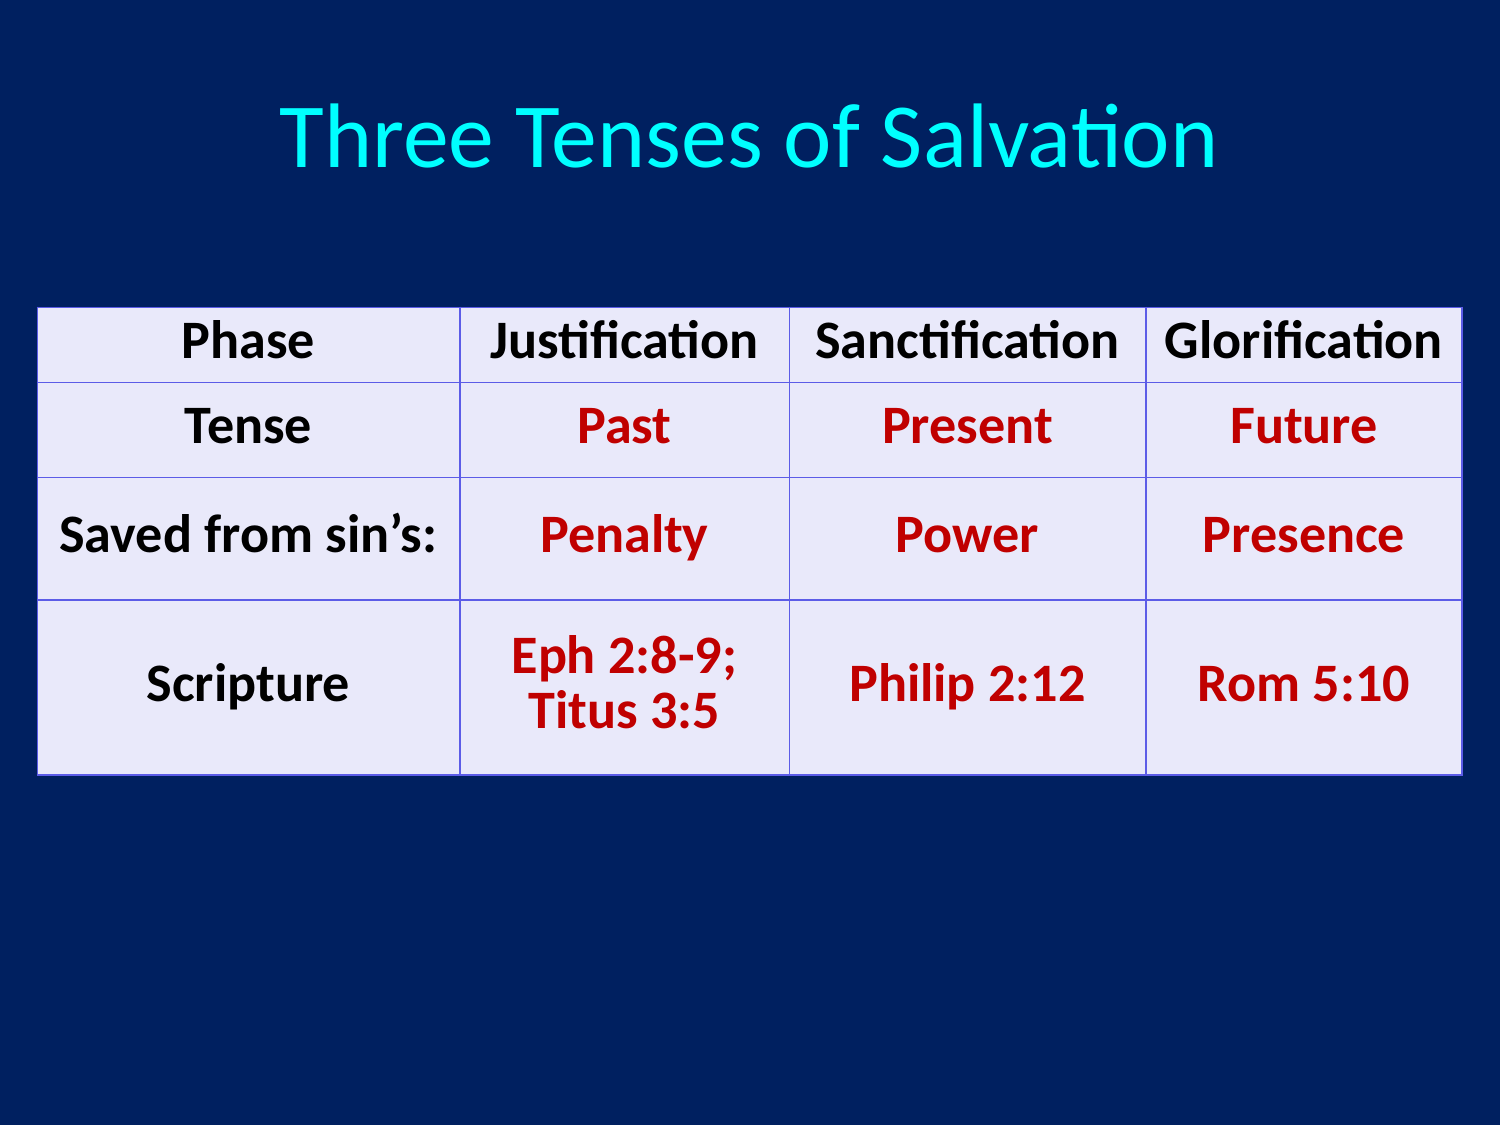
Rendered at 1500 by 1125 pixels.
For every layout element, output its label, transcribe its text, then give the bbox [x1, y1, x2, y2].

table_cell Eph 2:8-9; Titus 3:5 [461, 601, 789, 774]
table_cell Future [1147, 383, 1461, 477]
table_cell Rom 5:10 [1147, 601, 1461, 774]
table_cell Scripture [38, 601, 459, 774]
table_cell Present [790, 383, 1145, 477]
table_cell Past [461, 383, 789, 477]
table_cell Penalty [461, 478, 789, 599]
table_header Phase [38, 308, 459, 382]
table_cell Presence [1147, 478, 1461, 599]
table_cell Tense [38, 383, 459, 477]
table_header Justification [461, 308, 789, 382]
table_cell Saved from sin’s: [38, 478, 459, 599]
table_cell Philip 2:12 [790, 601, 1145, 774]
table_cell Power [790, 478, 1145, 599]
title Three Tenses of Salvation [112, 37, 1388, 225]
table_header Sanctification [790, 308, 1145, 382]
table_header Glorification [1147, 308, 1461, 382]
